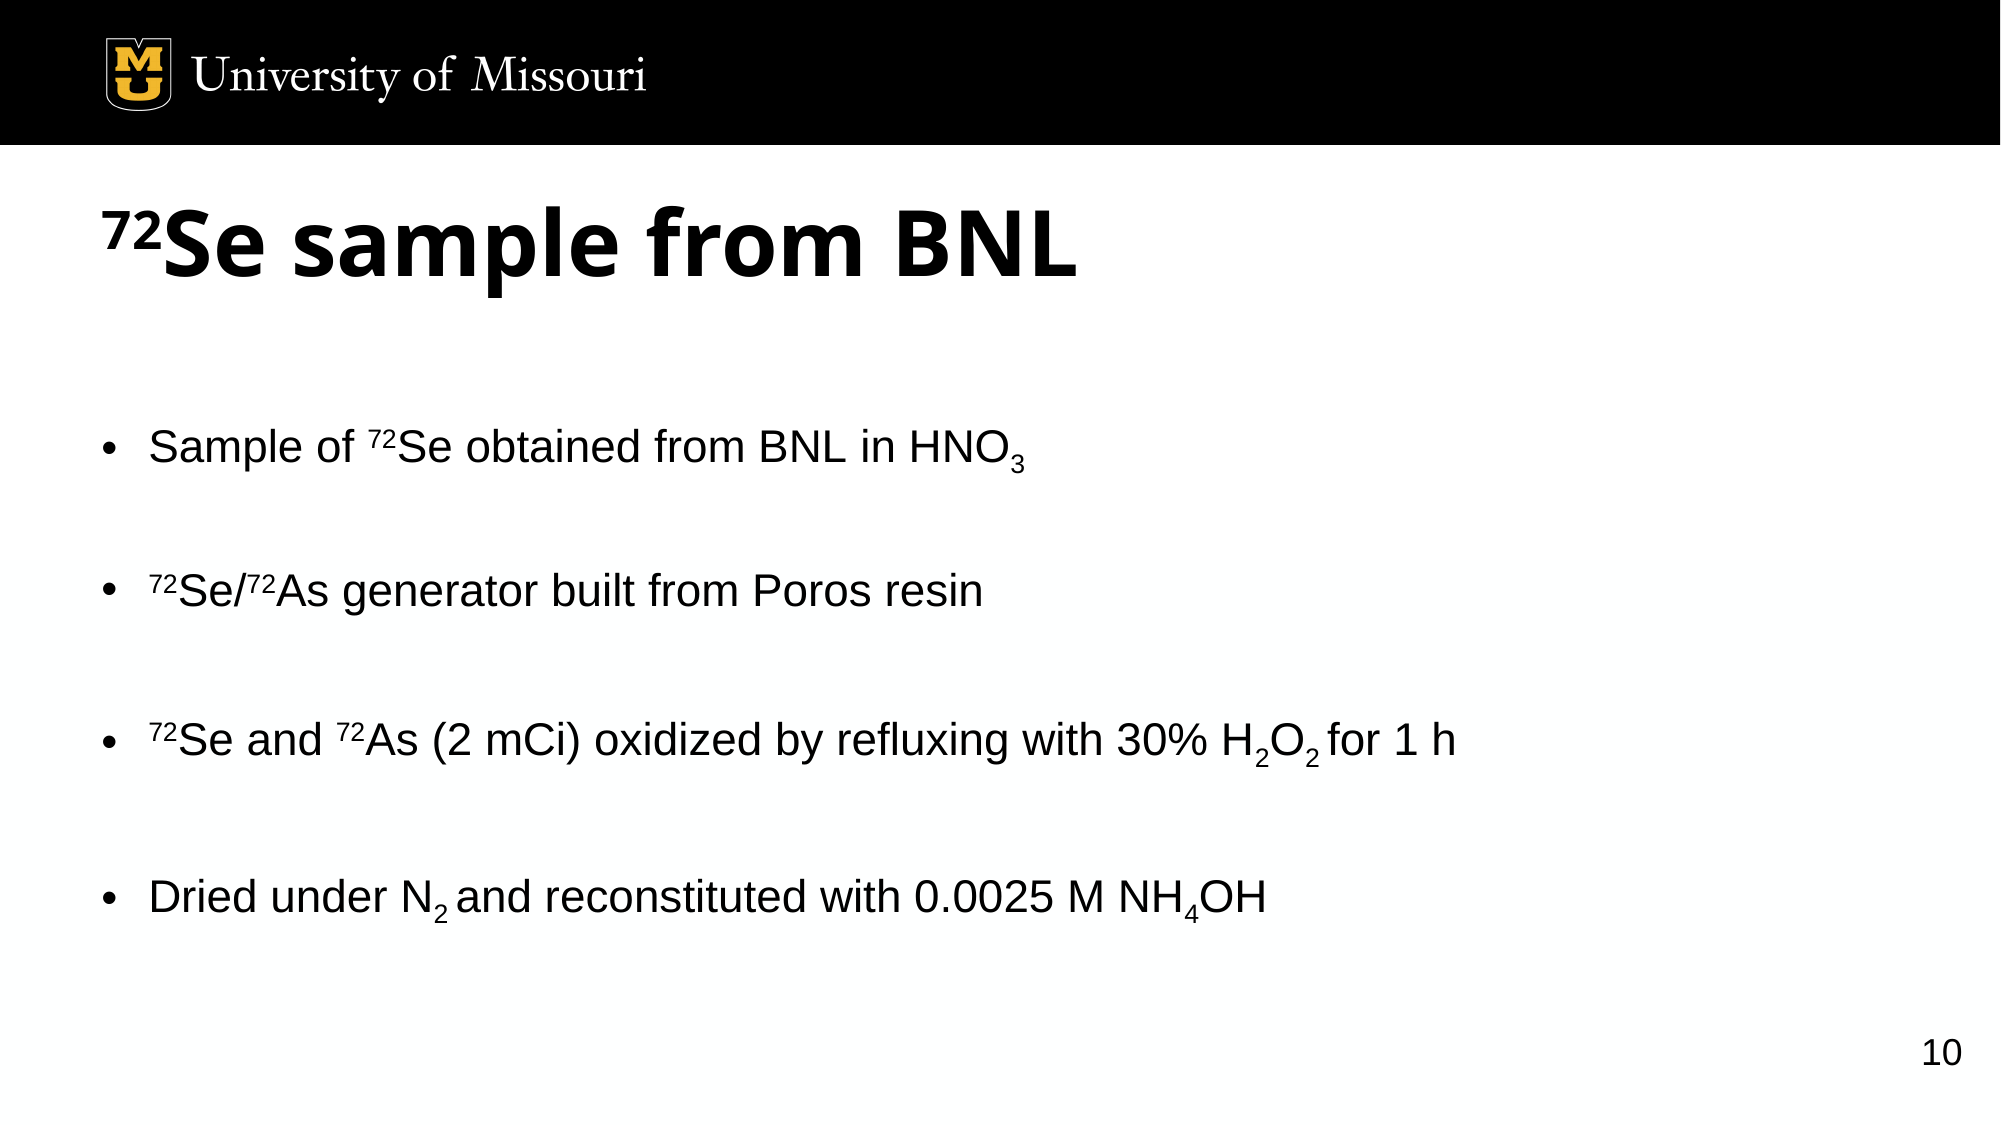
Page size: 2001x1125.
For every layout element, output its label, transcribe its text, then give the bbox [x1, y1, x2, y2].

text_box Sample of 72Se obtained from BNL in HNO3 72Se/72As generator built from Poros resin 72Se and 72As (2 mCi) oxidized by refluxing with 30% H2O2 for 1 h Dried under N2 and reconstituted with 0.0025 M NH4OH [86, 314, 1982, 937]
title 72Se sample from BNL [86, 179, 1812, 314]
text_box 10 [1906, 1020, 1982, 1081]
picture [85, 17, 667, 132]
